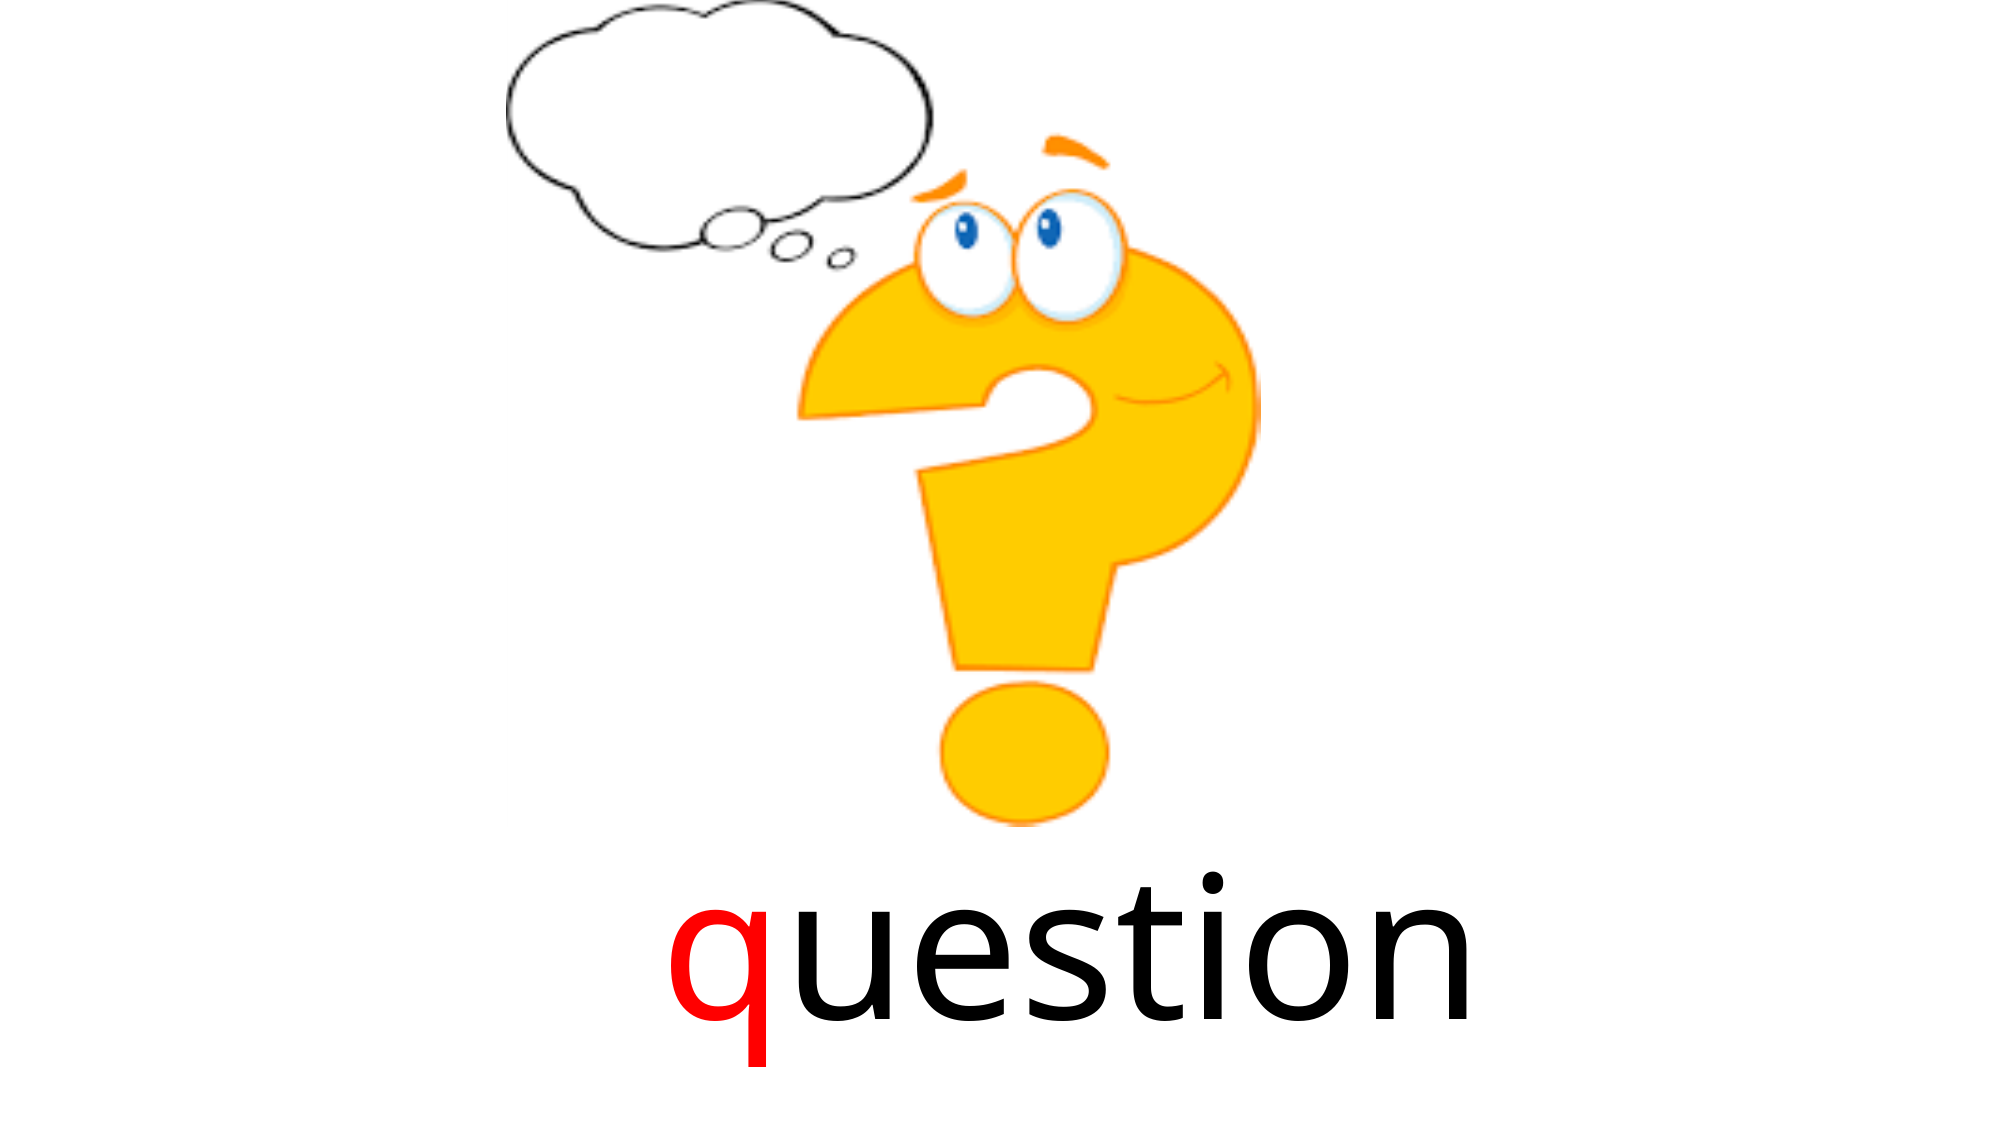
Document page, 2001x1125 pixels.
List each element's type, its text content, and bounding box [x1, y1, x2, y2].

picture [506, 0, 1261, 827]
text_box question [645, 812, 2000, 1067]
